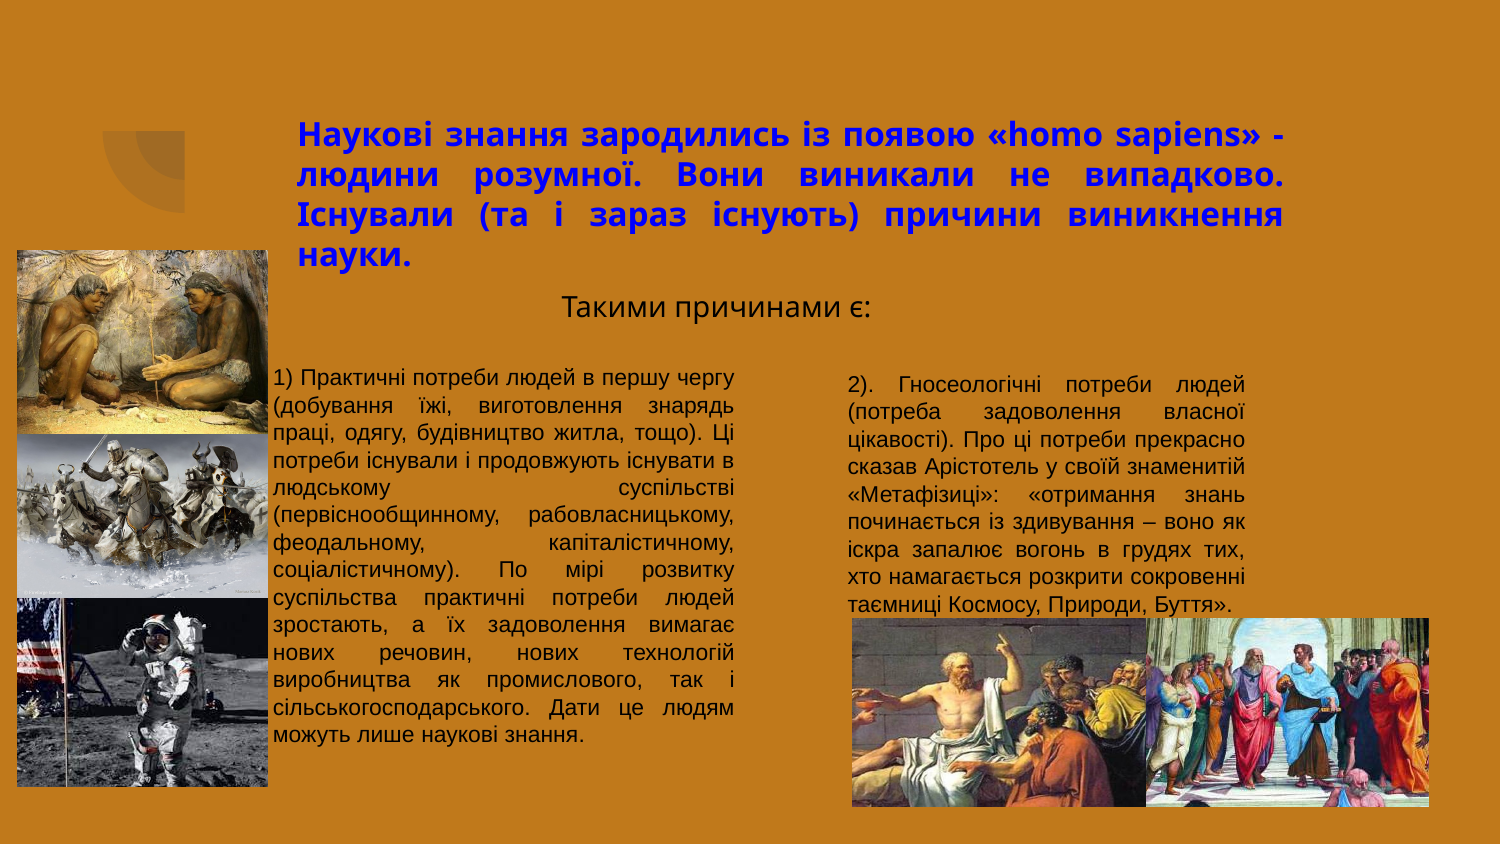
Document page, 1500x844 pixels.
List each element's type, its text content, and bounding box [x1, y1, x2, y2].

title Наукові знання зародились із появою «homo sapiens» - людини розумної. Вони виникали не випадково. Існували (та і зараз існують) причини виникнення науки. [282, 98, 1301, 263]
picture [17, 250, 268, 787]
text_box 2). Гносеологічні потреби людей (потреба задоволення власної цікавості). Про ці потреби прекрасно сказав Арістотель у своїй знаменитій «Метафізиці»: «отримання знань починається із здивування – воно як іскра запалює вогонь в грудях тих, хто намагається розкрити сокровенні таємниці Космосу, Природи, Буття». [832, 354, 1261, 632]
picture [852, 618, 1429, 808]
list Такими причинами є: [546, 267, 993, 342]
text_box 1) Практичні потреби людей в першу чергу (добування їжі, виготовлення знарядь праці, одягу, будівництво житла, тощо). Ці потреби існували і продовжують існувати в людському суспільстві (первіснообщинному, рабовласницькому, феодальному, капіталістичному, соціалістичному). По мірі розвитку суспільства практичні потреби людей зростають, а їх задоволення вимагає нових речовин, нових технологій виробництва як промислового, так і сільськогосподарського. Дати це людям можуть лише наукові знання. [274, 347, 750, 763]
